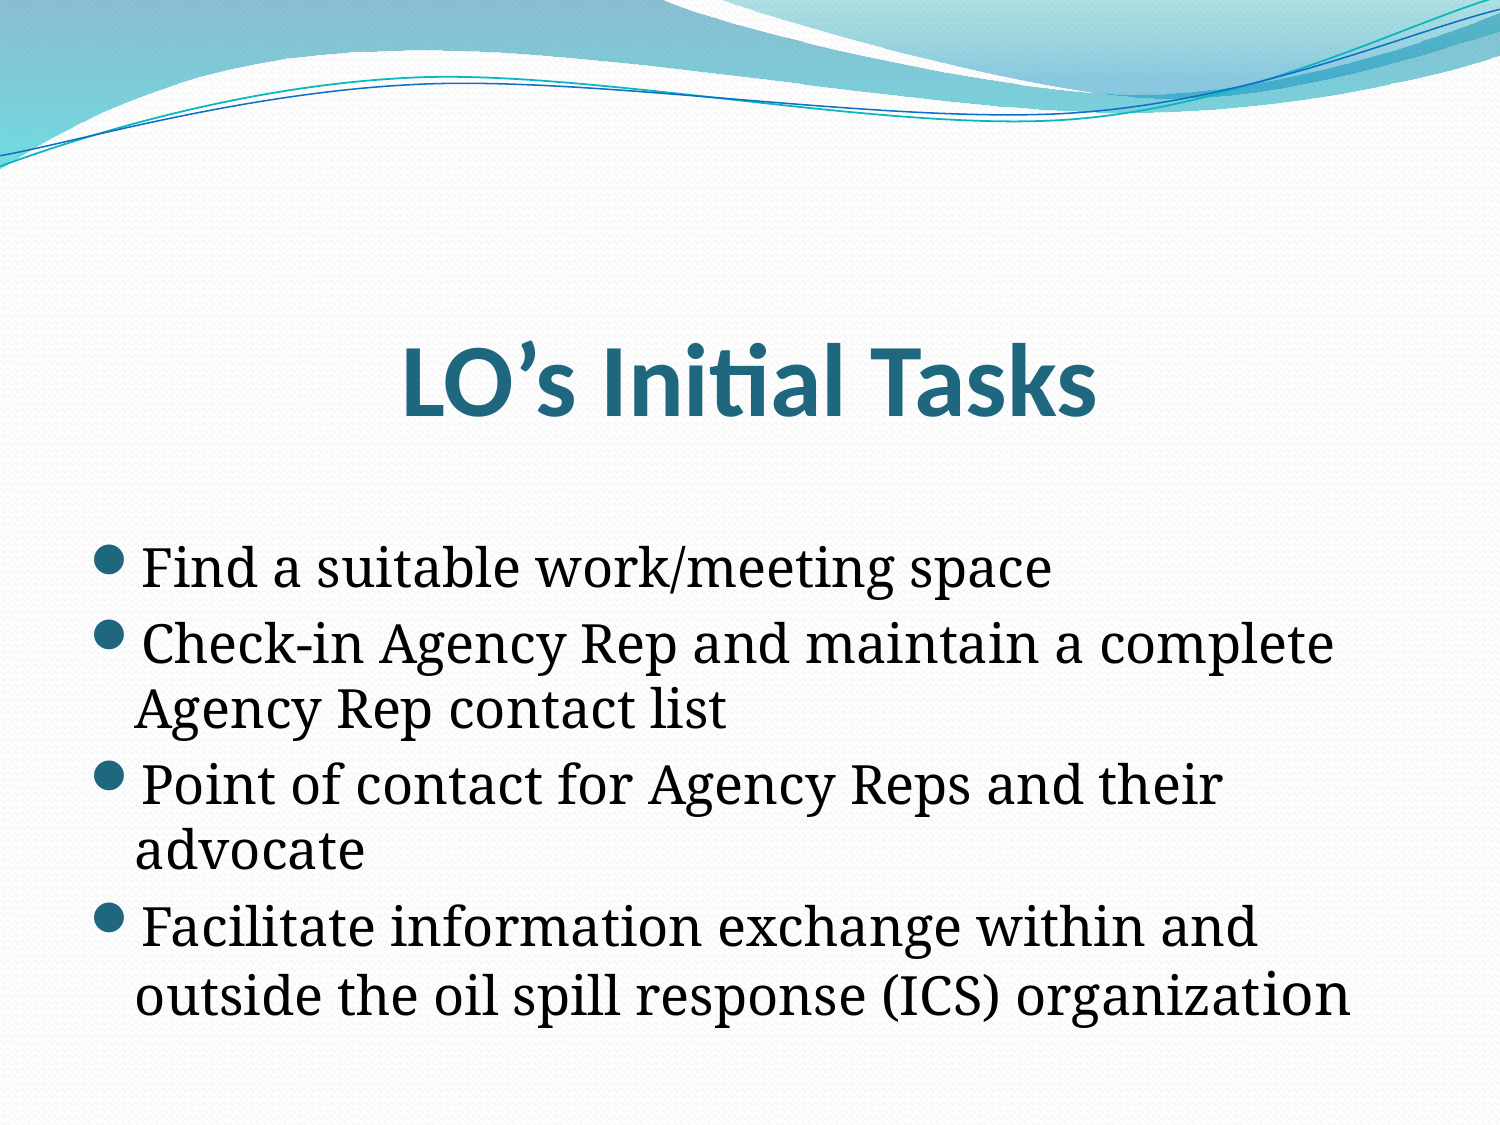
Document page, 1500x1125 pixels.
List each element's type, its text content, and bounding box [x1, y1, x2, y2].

list Find a suitable work/meeting space Check-in Agency Rep and maintain a complete Agency Rep contact list Point of contact for Agency Reps and their advocate Facilitate information exchange within and outside the oil spill response (ICS) organization [75, 450, 1425, 1125]
title LO’s Initial Tasks [75, 249, 1425, 438]
